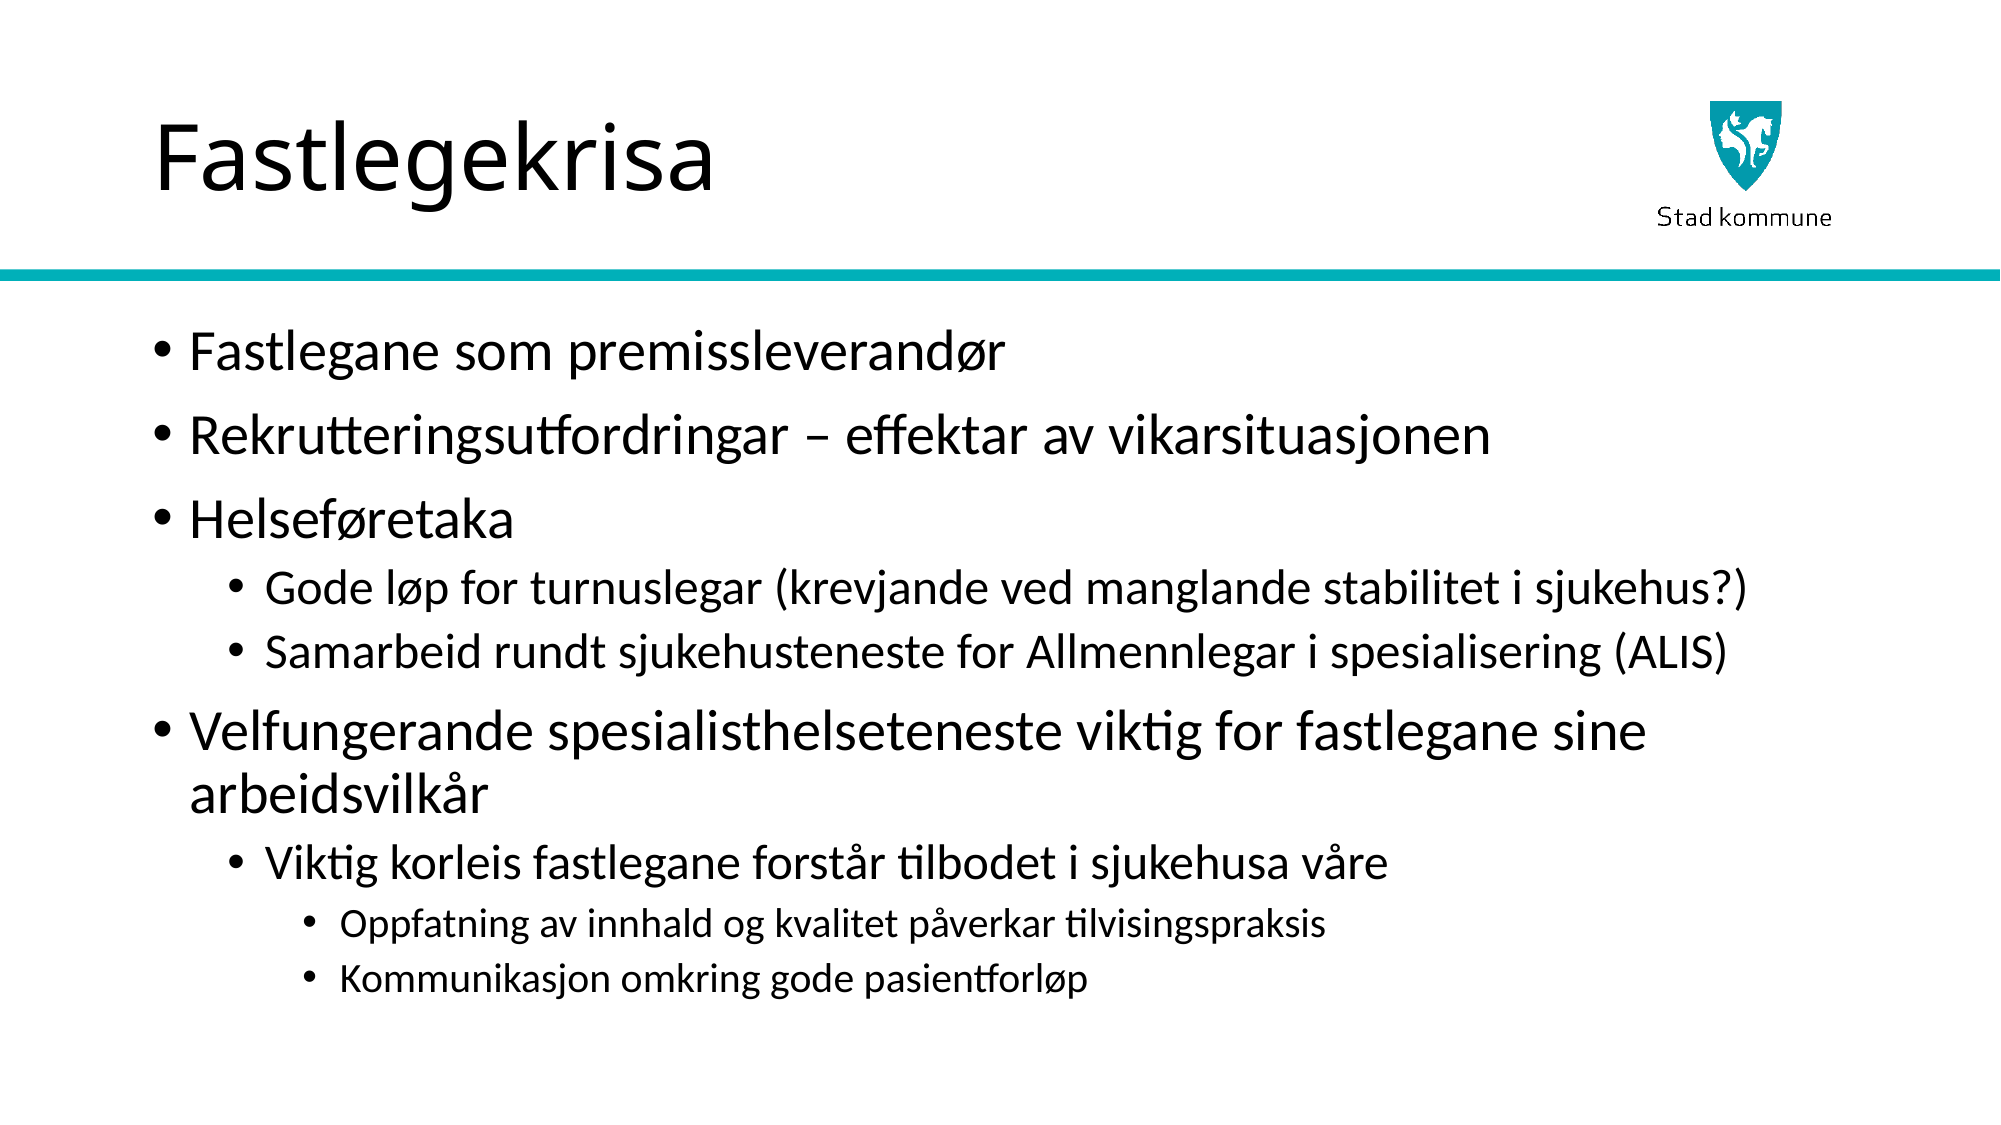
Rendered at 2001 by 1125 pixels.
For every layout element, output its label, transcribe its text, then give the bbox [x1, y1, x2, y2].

title Fastlegekrisa [137, 52, 1863, 268]
picture [1658, 101, 1831, 227]
text_box [0, 268, 2000, 282]
list Fastlegane som premissleverandør Rekrutteringsutfordringar – effektar av vikarsituasjonen Helseføretaka Gode løp for turnuslegar (krevjande ved manglande stabilitet i sjukehus?) Samarbeid rundt sjukehusteneste for Allmennlegar i spesialisering (ALIS) Velfungerande spesialisthelseteneste viktig for fastlegane sine arbeidsvilkår Viktig korleis fastlegane forstår tilbodet i sjukehusa våre Oppfatning av innhald og kvalitet påverkar tilvisingspraksis Kommunikasjon omkring gode pasientforløp [137, 312, 1863, 1024]
